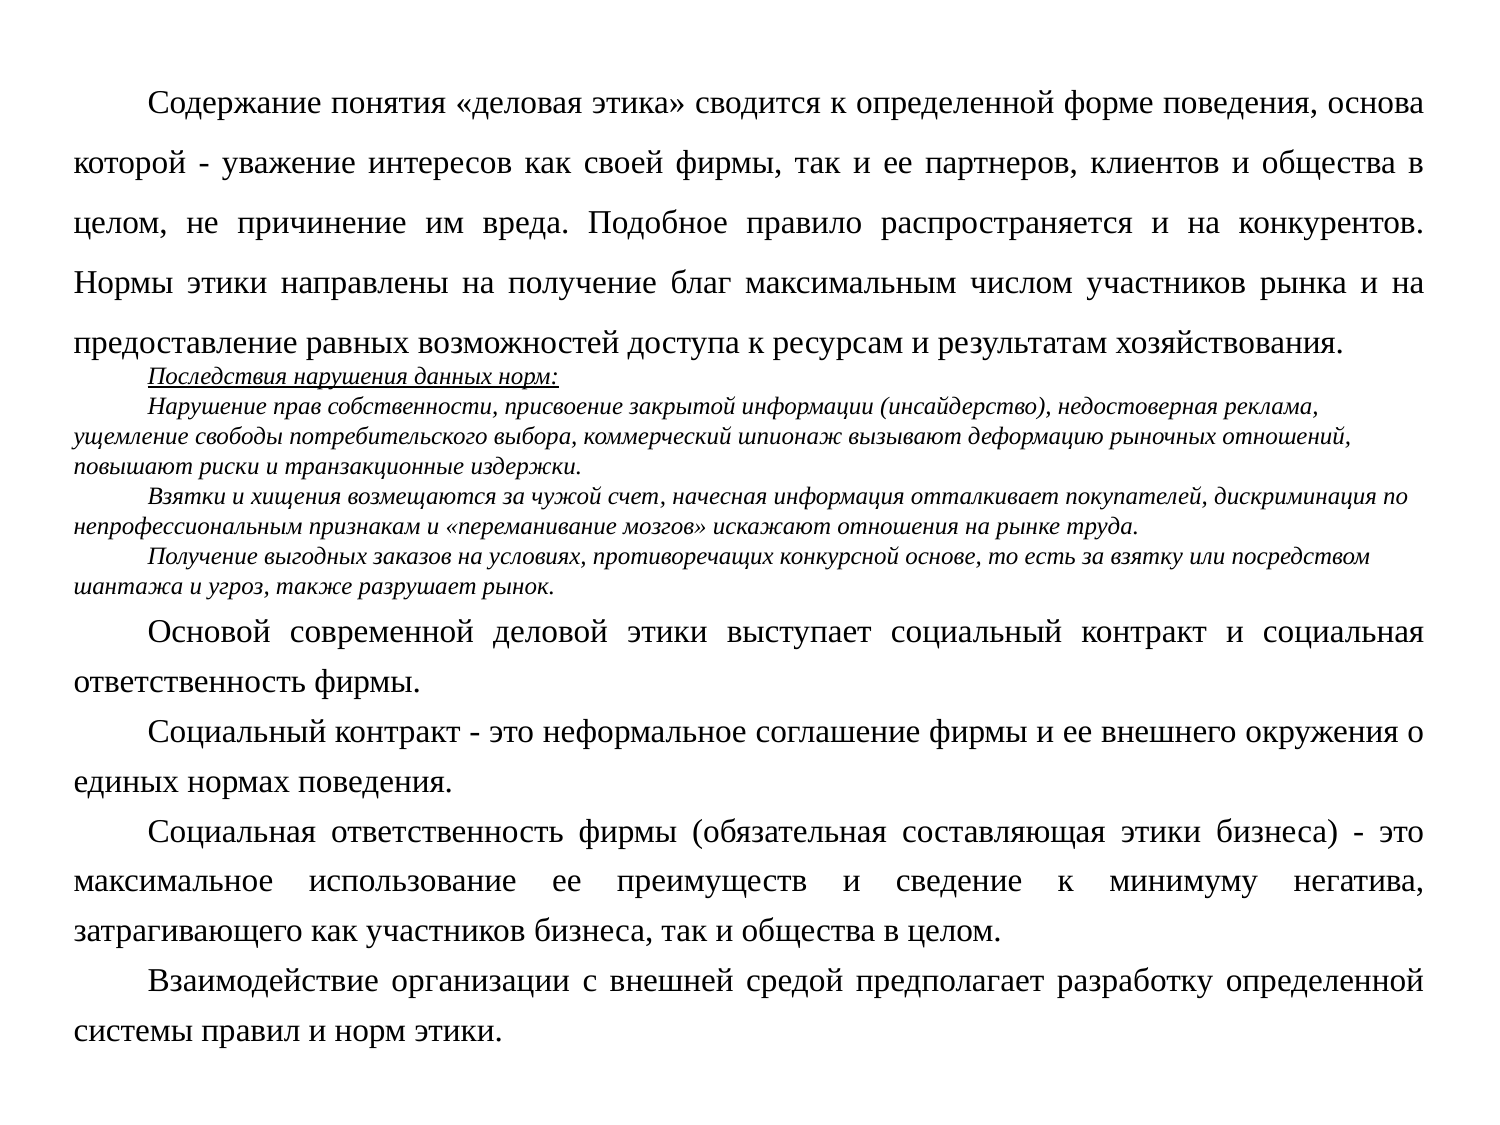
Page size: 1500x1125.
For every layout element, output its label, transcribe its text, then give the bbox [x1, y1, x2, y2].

text_box Содержание понятия «деловая этика» сводится к определенной форме поведения, основа которой - уважение интересов как своей фирмы, так и ее партнеров, клиентов и общества в целом, не причинение им вреда. Подобное правило распространяется и на конкурентов. Нормы этики направлены на получение благ максимальным числом участников рынка и на предоставление равных возможностей доступа к ресурсам и результатам хозяйствования. Последствия нарушения данных норм: Нарушение прав собственности, присвоение закрытой информации (инсайдерство), недостоверная реклама, ущемление свободы потребительского выбора, коммерческий шпионаж вызывают деформацию рыночных отношений, повышают риски и транзакционные издержки. Взятки и хищения возмещаются за чужой счет, начесная информация отталкивает покупателей, дискриминация по непрофессиональным признакам и «переманивание мозгов» искажают отношения на рынке труда. Получение выгодных заказов на условиях, противоречащих конкурсной основе, то есть за взятку или посредством шантажа и угроз, также разрушает рынок. Основой современной деловой этики выступает социальный контракт и социальная ответственность фирмы. Социальный контракт - это неформальное соглашение фирмы и ее внешнего окружения о единых нормах поведения. Социальная ответственность фирмы (обязательная составляющая этики бизнеса) - это максимальное использование ее преимуществ и сведение к минимуму негатива, затрагивающего как участников бизнеса, так и общества в целом. Взаимодействие организации с внешней средой предполагает разработку определенной системы правил и норм этики. [58, 52, 1442, 1056]
